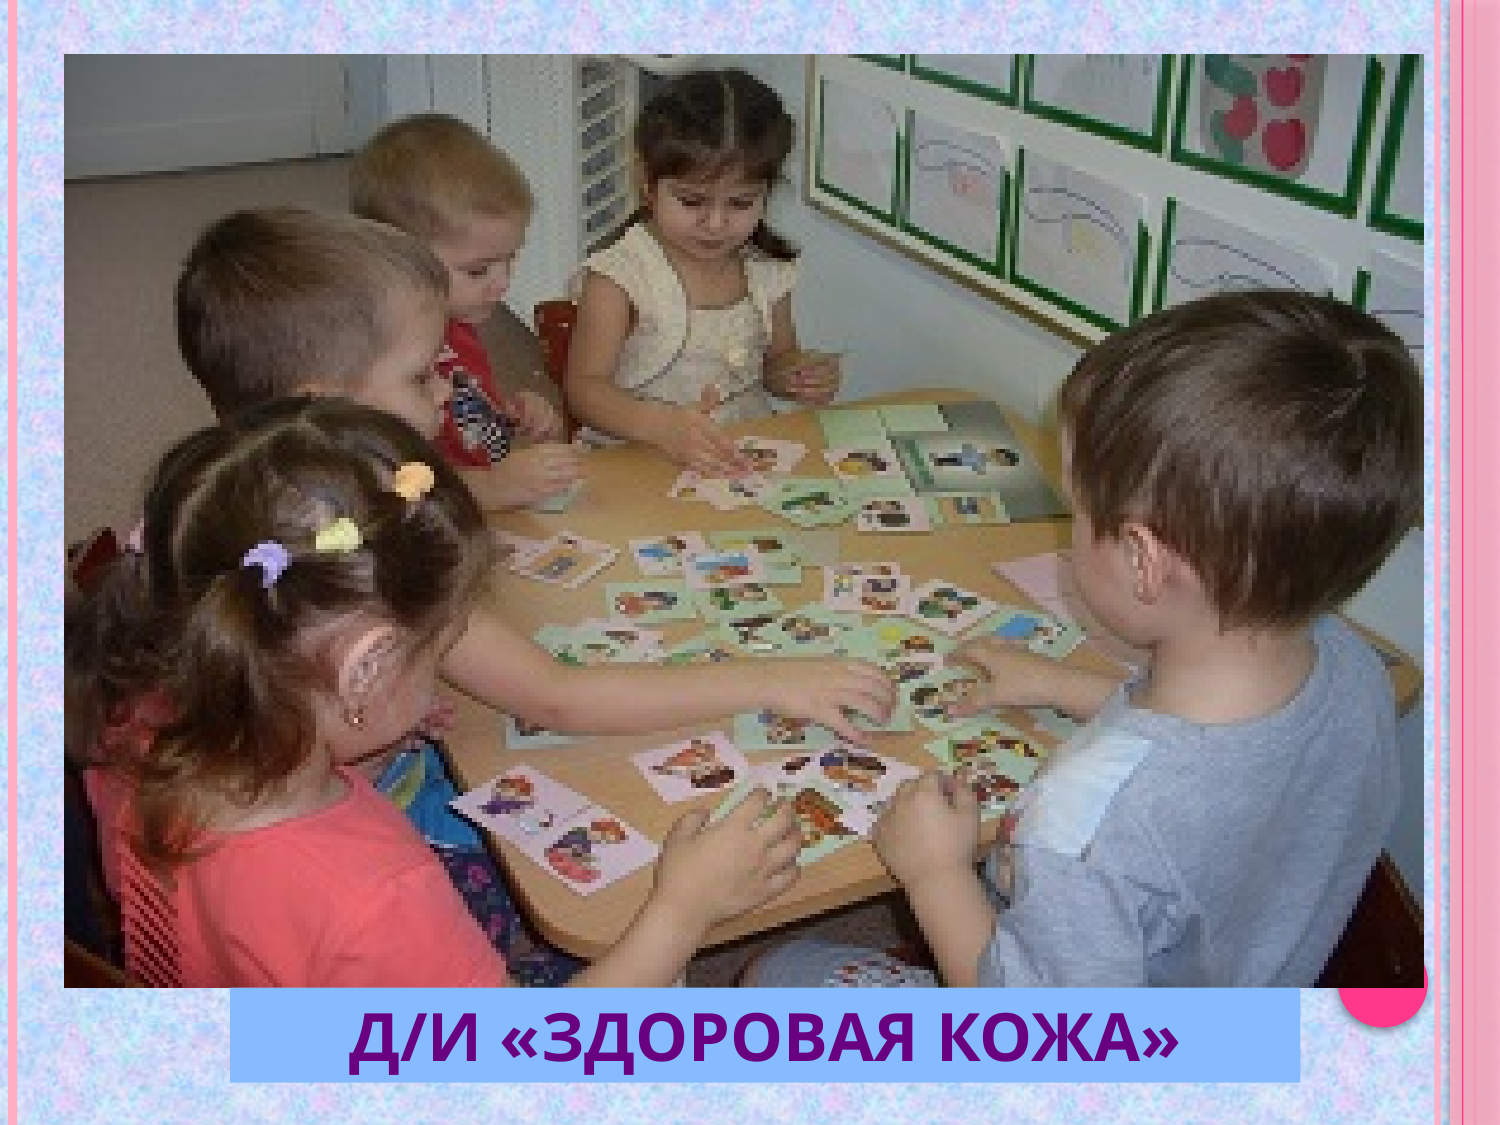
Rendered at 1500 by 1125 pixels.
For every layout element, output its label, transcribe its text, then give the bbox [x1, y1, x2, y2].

picture [18, 0, 1434, 1125]
picture [1441, 0, 1449, 1125]
text_box Д/и «Здоровая кожа» [230, 999, 1301, 1083]
picture [0, 0, 7, 1125]
